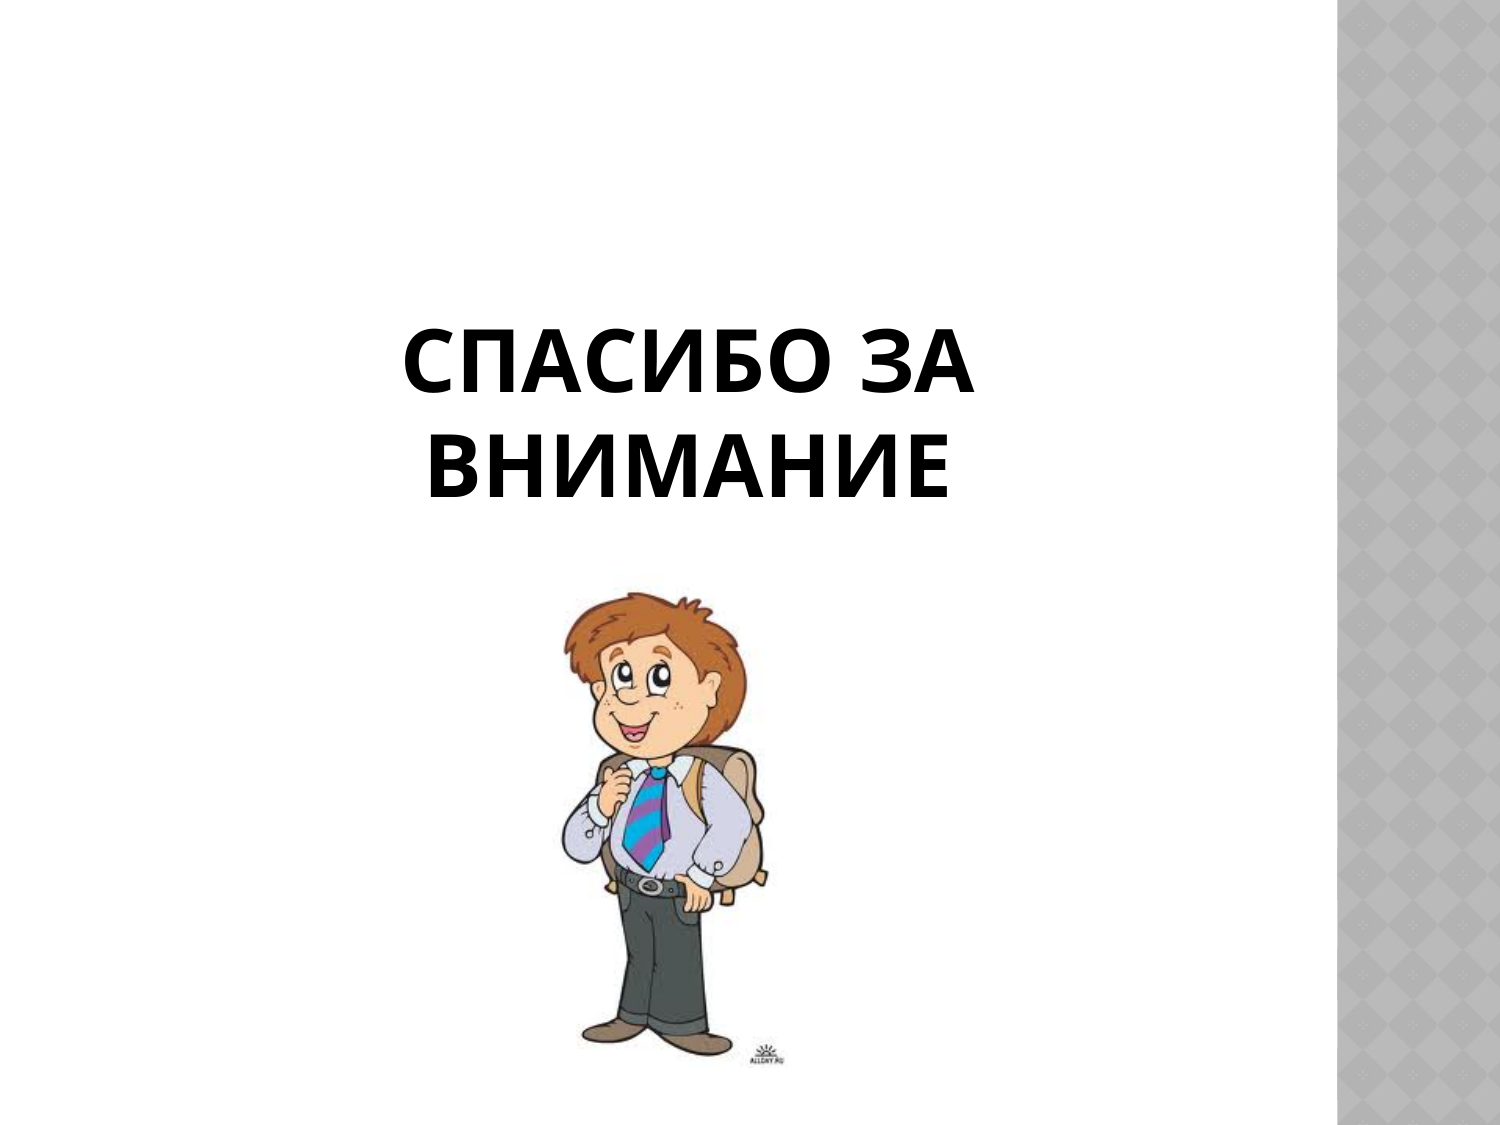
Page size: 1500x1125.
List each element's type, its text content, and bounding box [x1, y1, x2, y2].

title Спасибо за внимание [174, 304, 1202, 715]
picture [538, 573, 788, 1069]
